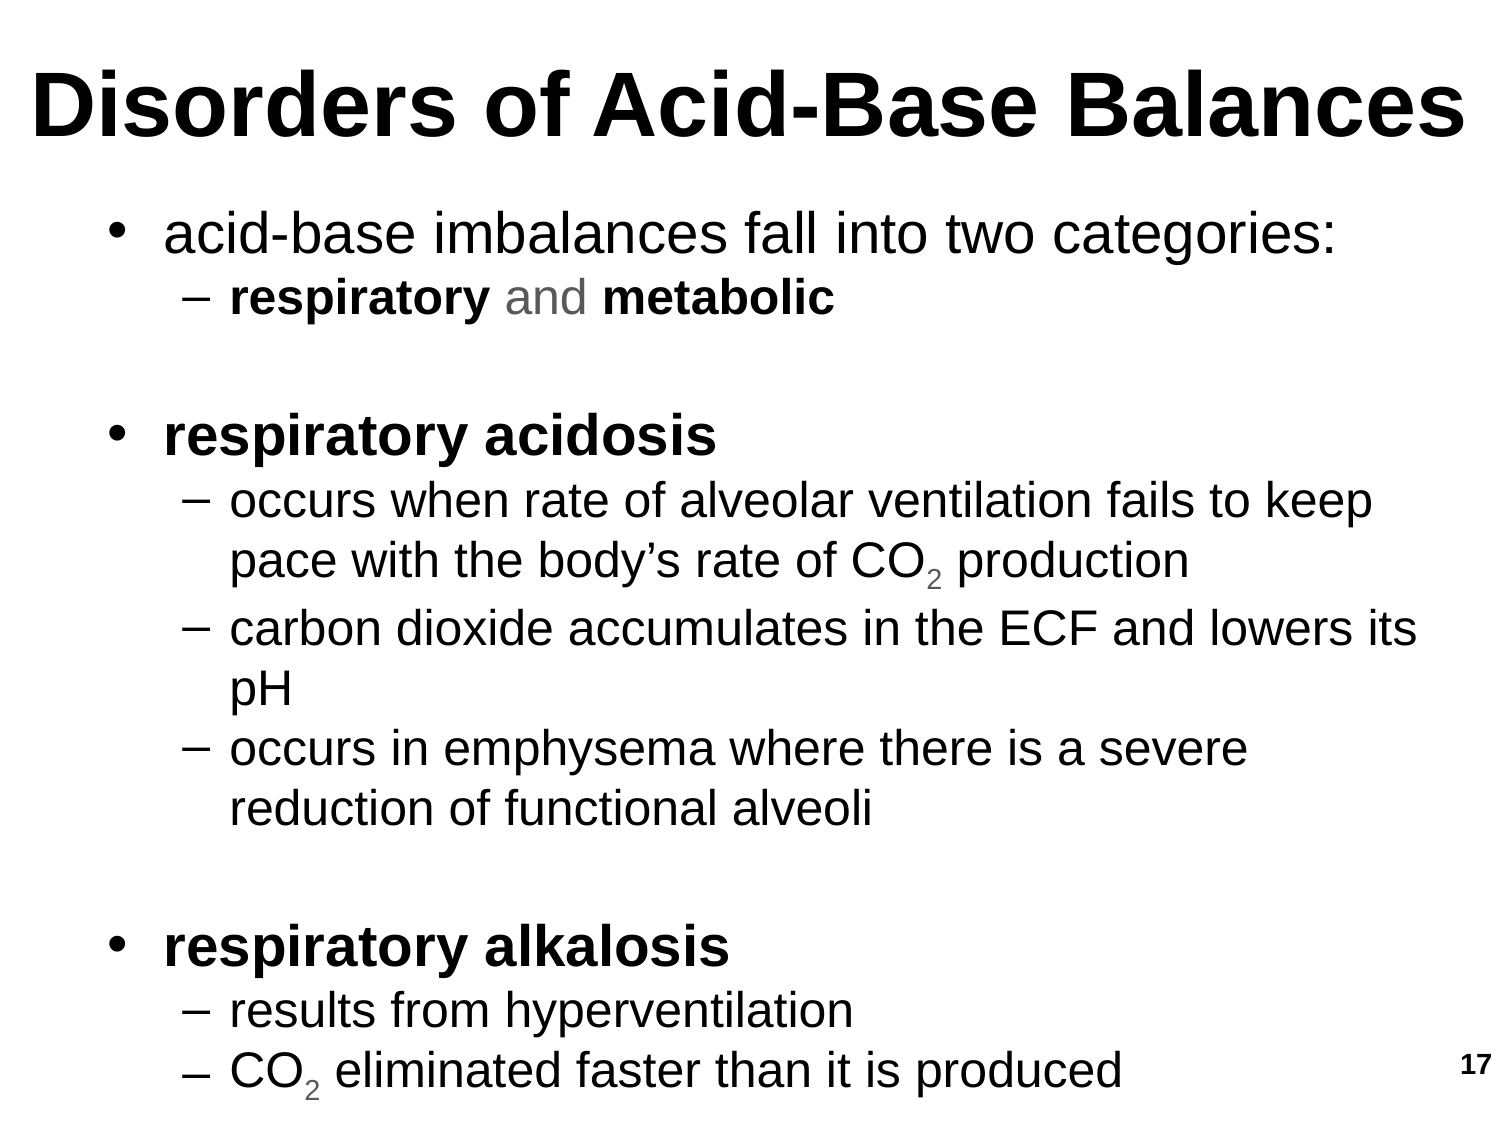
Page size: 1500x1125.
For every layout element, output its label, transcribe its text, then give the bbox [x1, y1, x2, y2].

title Disorders of Acid-Base Balances [0, 0, 1500, 200]
slide_number 17 [1450, 1037, 1500, 1125]
list acid-base imbalances fall into two categories: respiratory and metabolic respiratory acidosis occurs when rate of alveolar ventilation fails to keep pace with the body’s rate of CO2 production carbon dioxide accumulates in the ECF and lowers its pH occurs in emphysema where there is a severe reduction of functional alveoli respiratory alkalosis results from hyperventilation CO2 eliminated faster than it is produced [99, 187, 1438, 1125]
